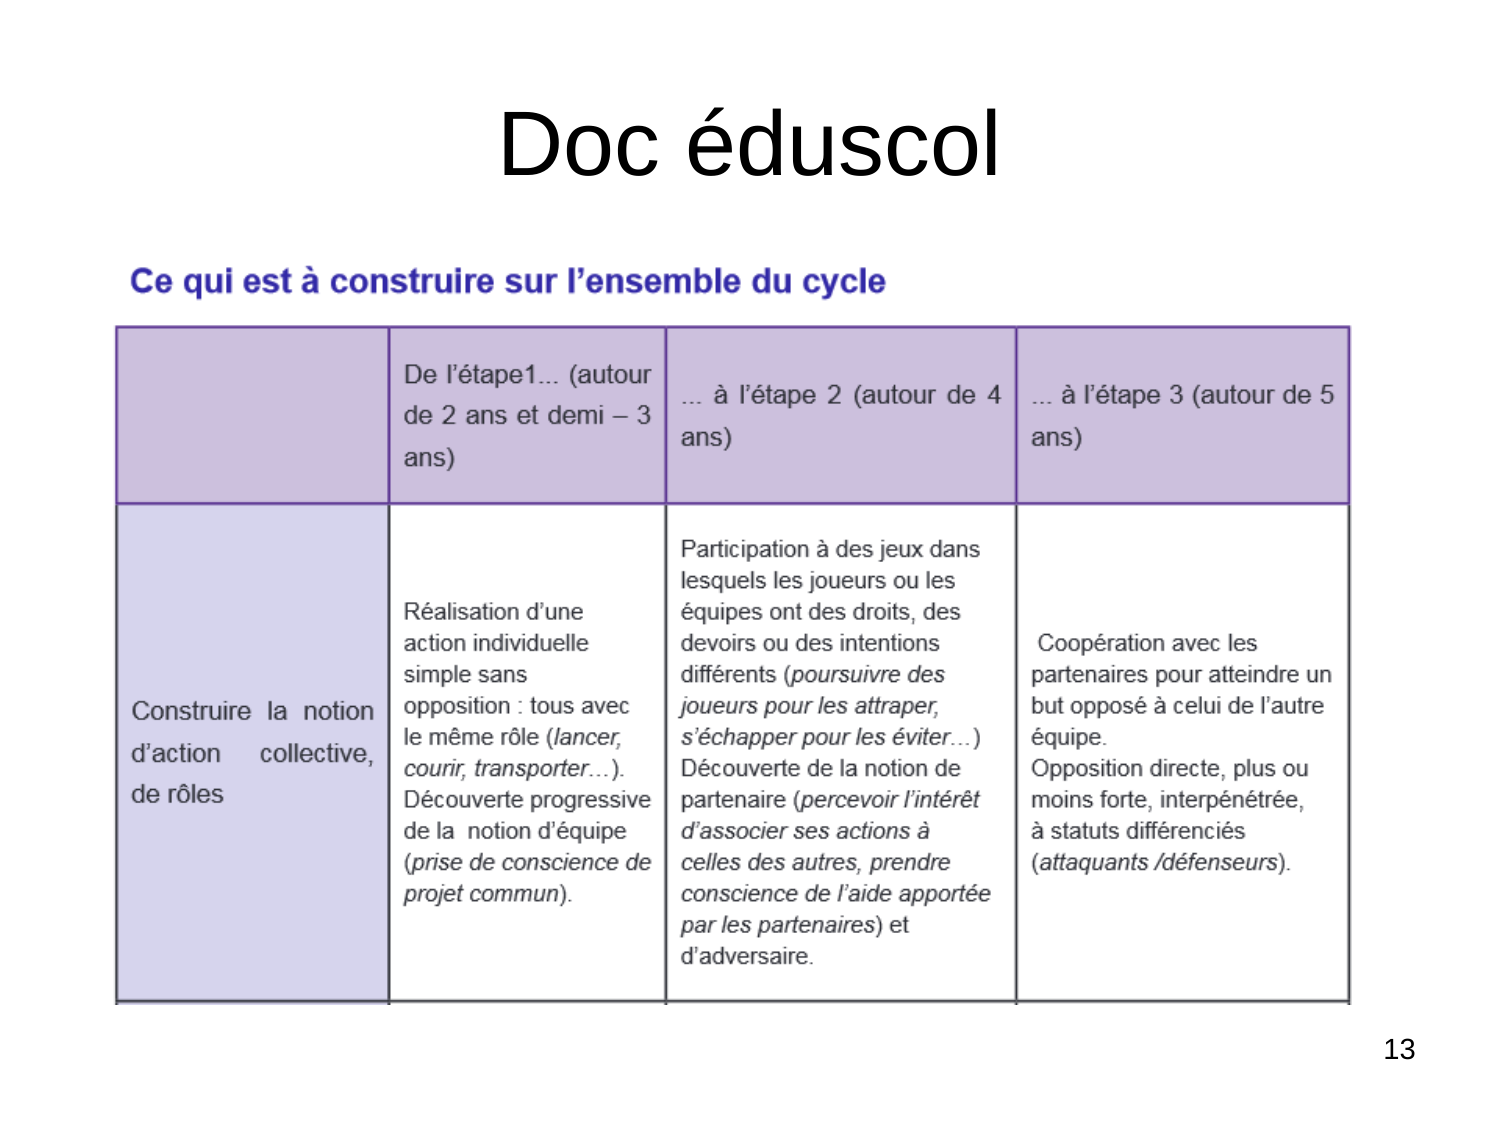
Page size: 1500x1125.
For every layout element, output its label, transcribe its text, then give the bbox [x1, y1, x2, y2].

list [74, 264, 1352, 1005]
title Doc éduscol [75, 45, 1425, 233]
slide_number 13 [1246, 1023, 1431, 1102]
